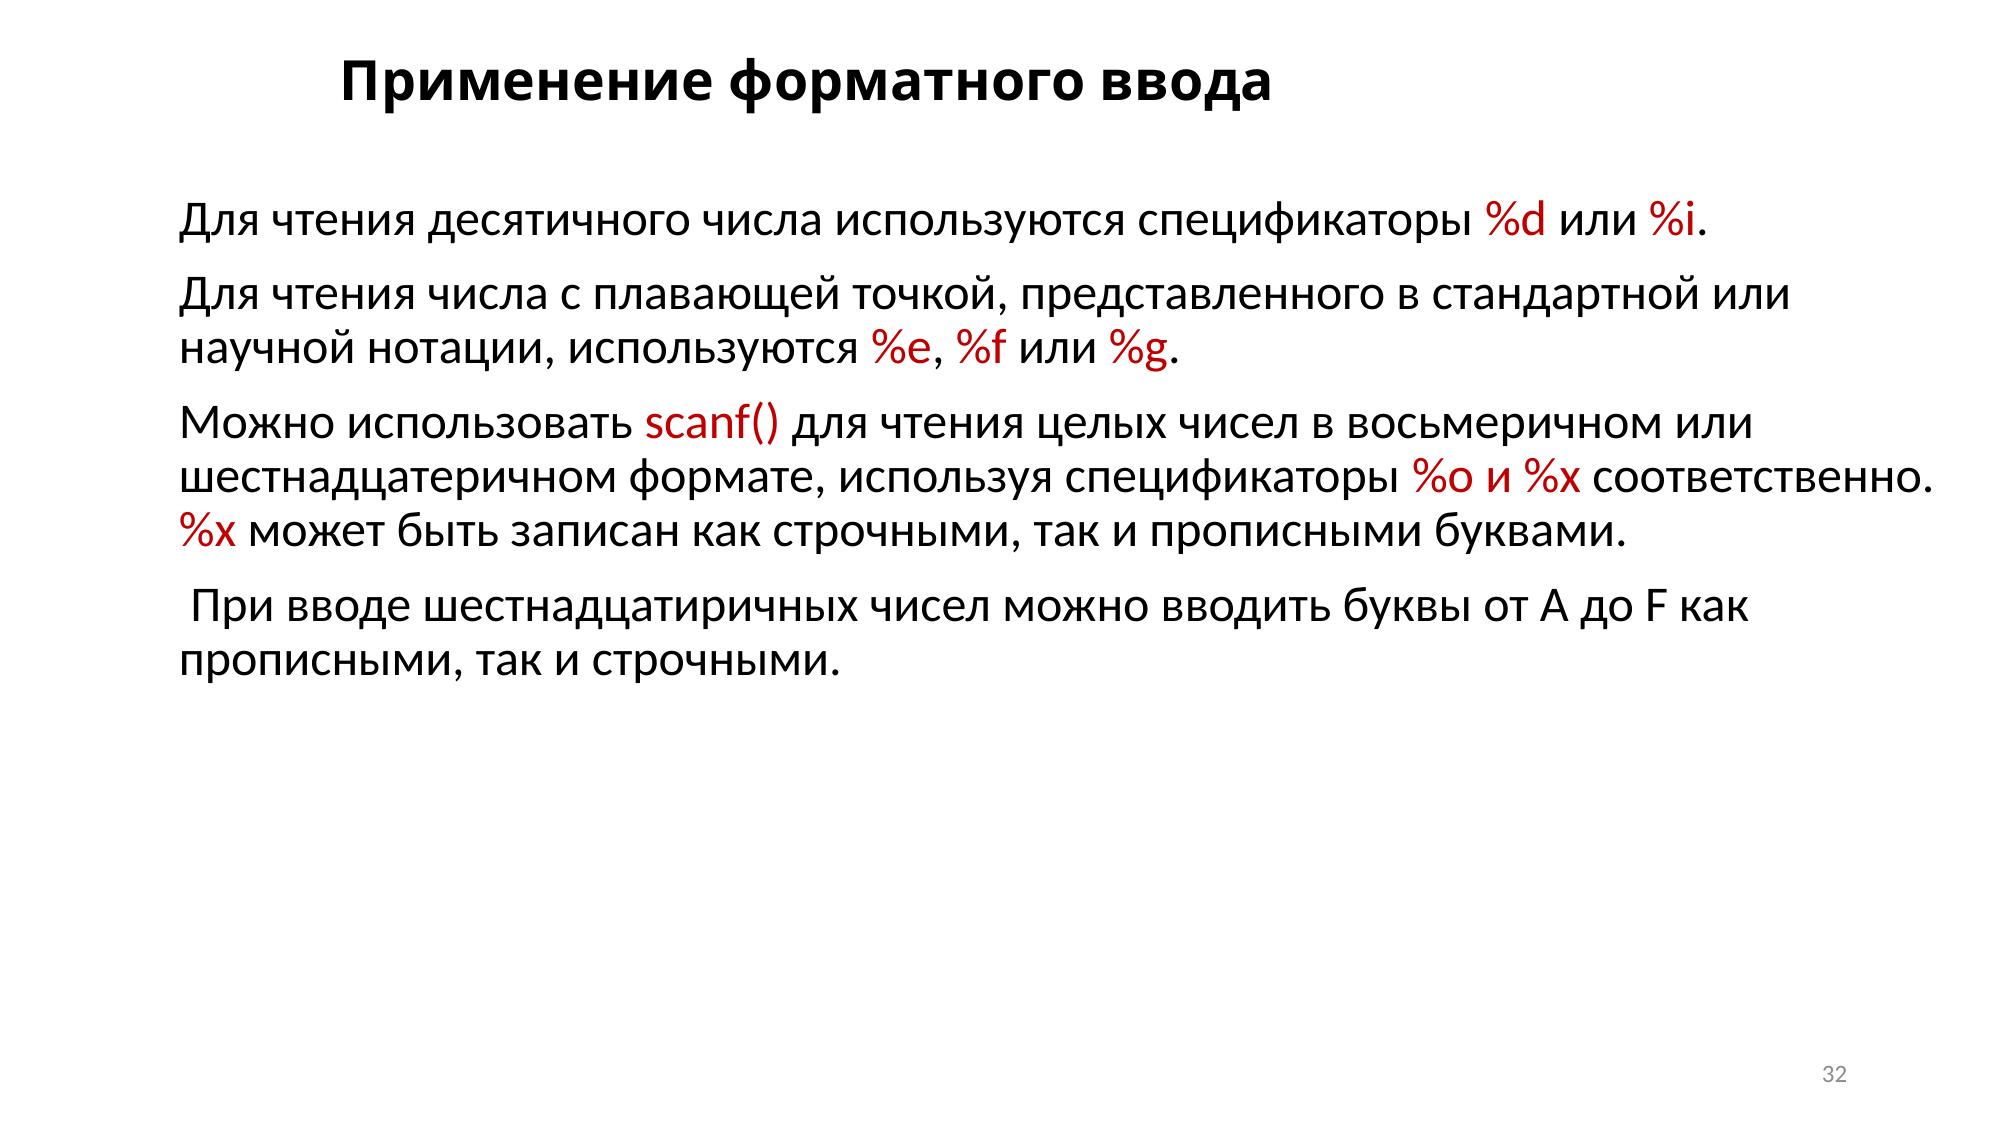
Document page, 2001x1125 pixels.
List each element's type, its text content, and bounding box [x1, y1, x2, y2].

slide_number 32 [1412, 1042, 1863, 1103]
list Для чтения десятичного числа используются спецификаторы %d или %i. Для чтения числа с плавающей точкой, представленного в стандартной или научной нотации, используются %е, %f или %g. Можно использовать scanf() для чтения целых чисел в восьмеричном или шестнадцатеричном формате, используя спецификаторы %о и %х соответственно. %х может быть записан как строчными, так и прописными буквами. При вводе шестнадцатиричных чисел можно вводить буквы от А до F как прописными, так и строчными. [164, 184, 1961, 1005]
title Применение форматного ввода [324, 45, 1675, 121]
